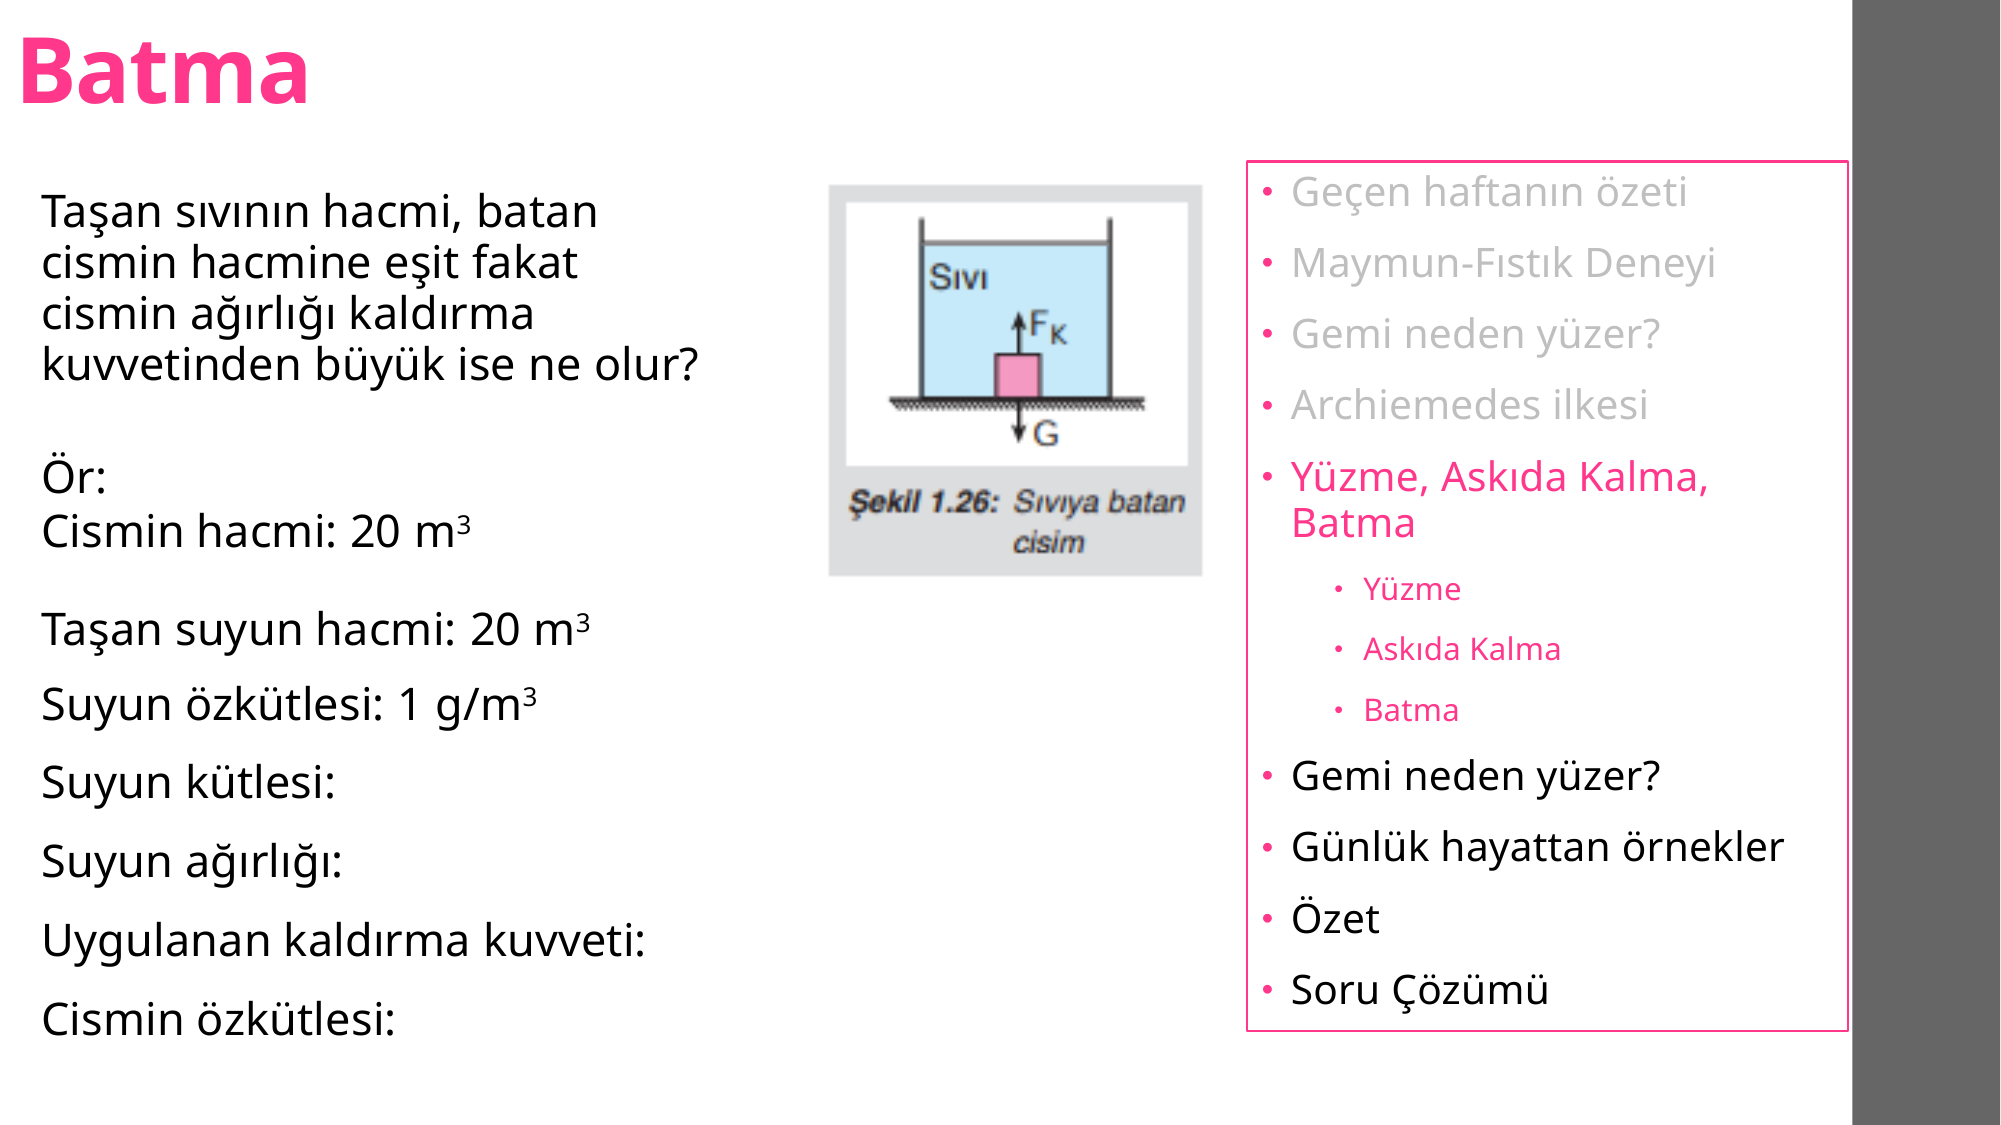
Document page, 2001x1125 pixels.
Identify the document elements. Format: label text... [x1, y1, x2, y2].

text_box Taşan sıvının hacmi, batan cismin hacmine eşit fakat cismin ağırlığı kaldırma kuvvetinden büyük ise ne olur? Ör: Cismin hacmi: 20 m3 Taşan suyun hacmi: 20 m3 Suyun özkütlesi: 1 g/m3 Suyun kütlesi: Suyun ağırlığı: Uygulanan kaldırma kuvveti: Cismin özkütlesi: [26, 178, 719, 1105]
text_box Geçen haftanın özeti Maymun-Fıstık Deneyi Gemi neden yüzer? Archiemedes ilkesi Yüzme, Askıda Kalma, Batma Yüzme Askıda Kalma Batma Gemi neden yüzer? Günlük hayattan örnekler Özet Soru Çözümü [1246, 160, 1849, 1032]
picture [817, 178, 1211, 593]
title Batma [0, 0, 1590, 132]
